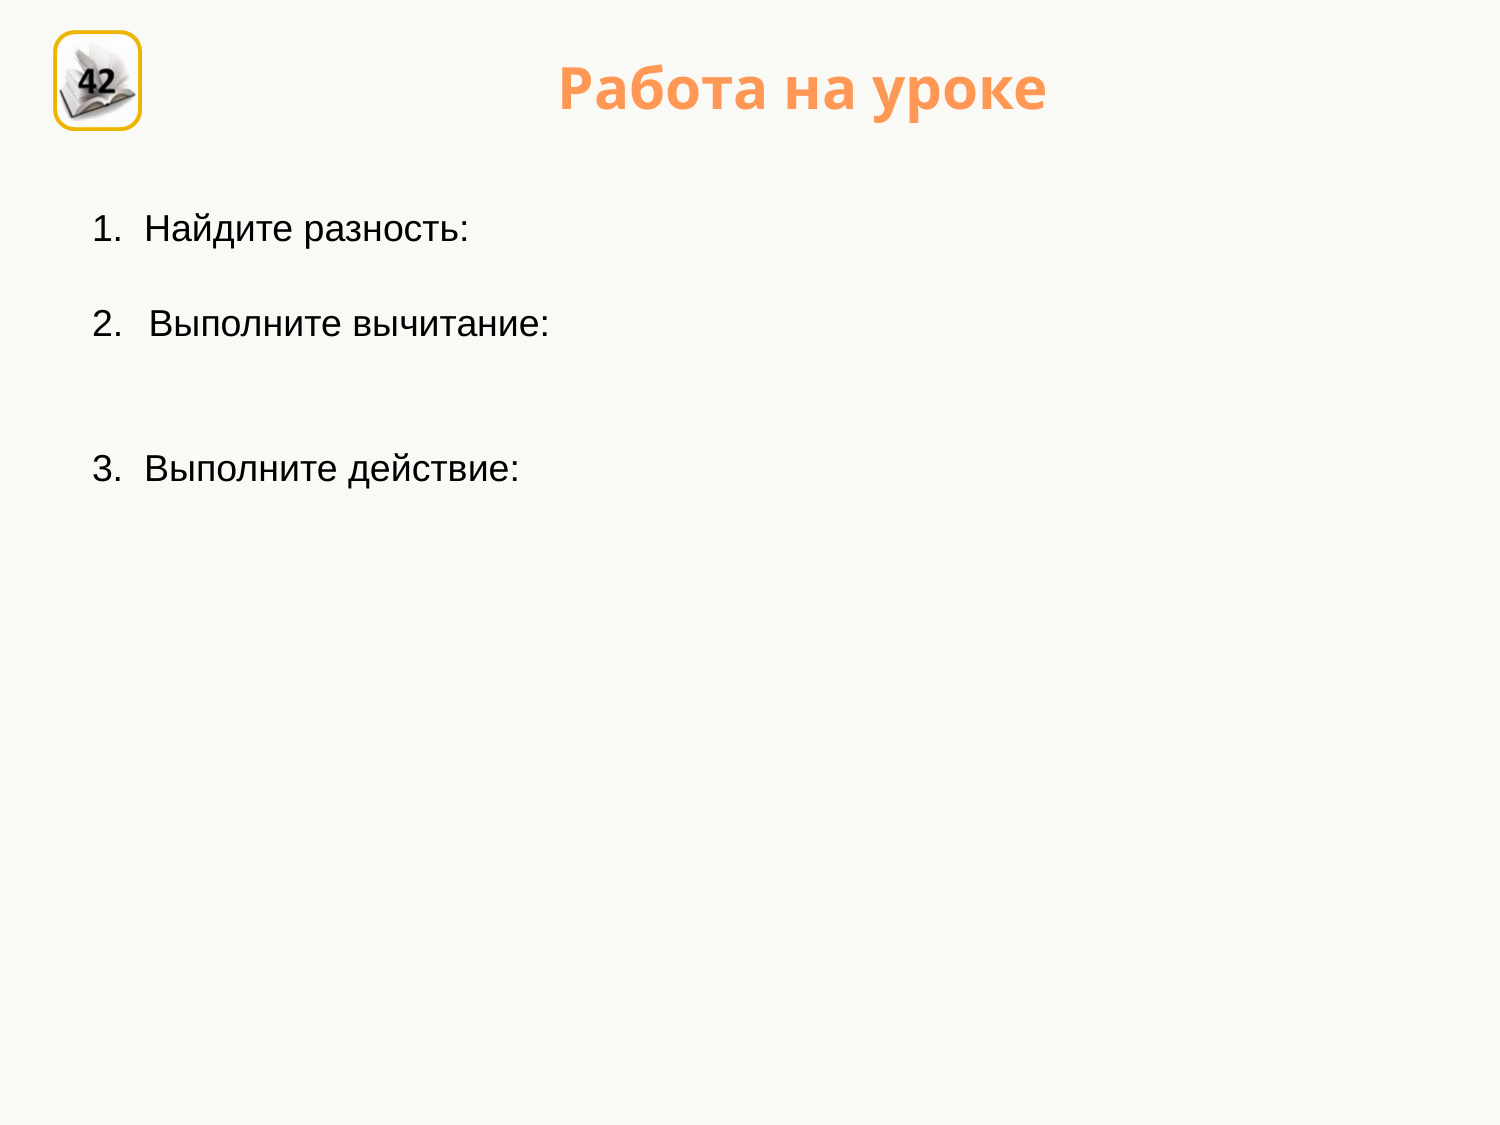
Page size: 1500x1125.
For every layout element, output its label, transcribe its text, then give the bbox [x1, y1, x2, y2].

picture [52, 30, 142, 132]
title Работа на уроке [301, 35, 1306, 137]
